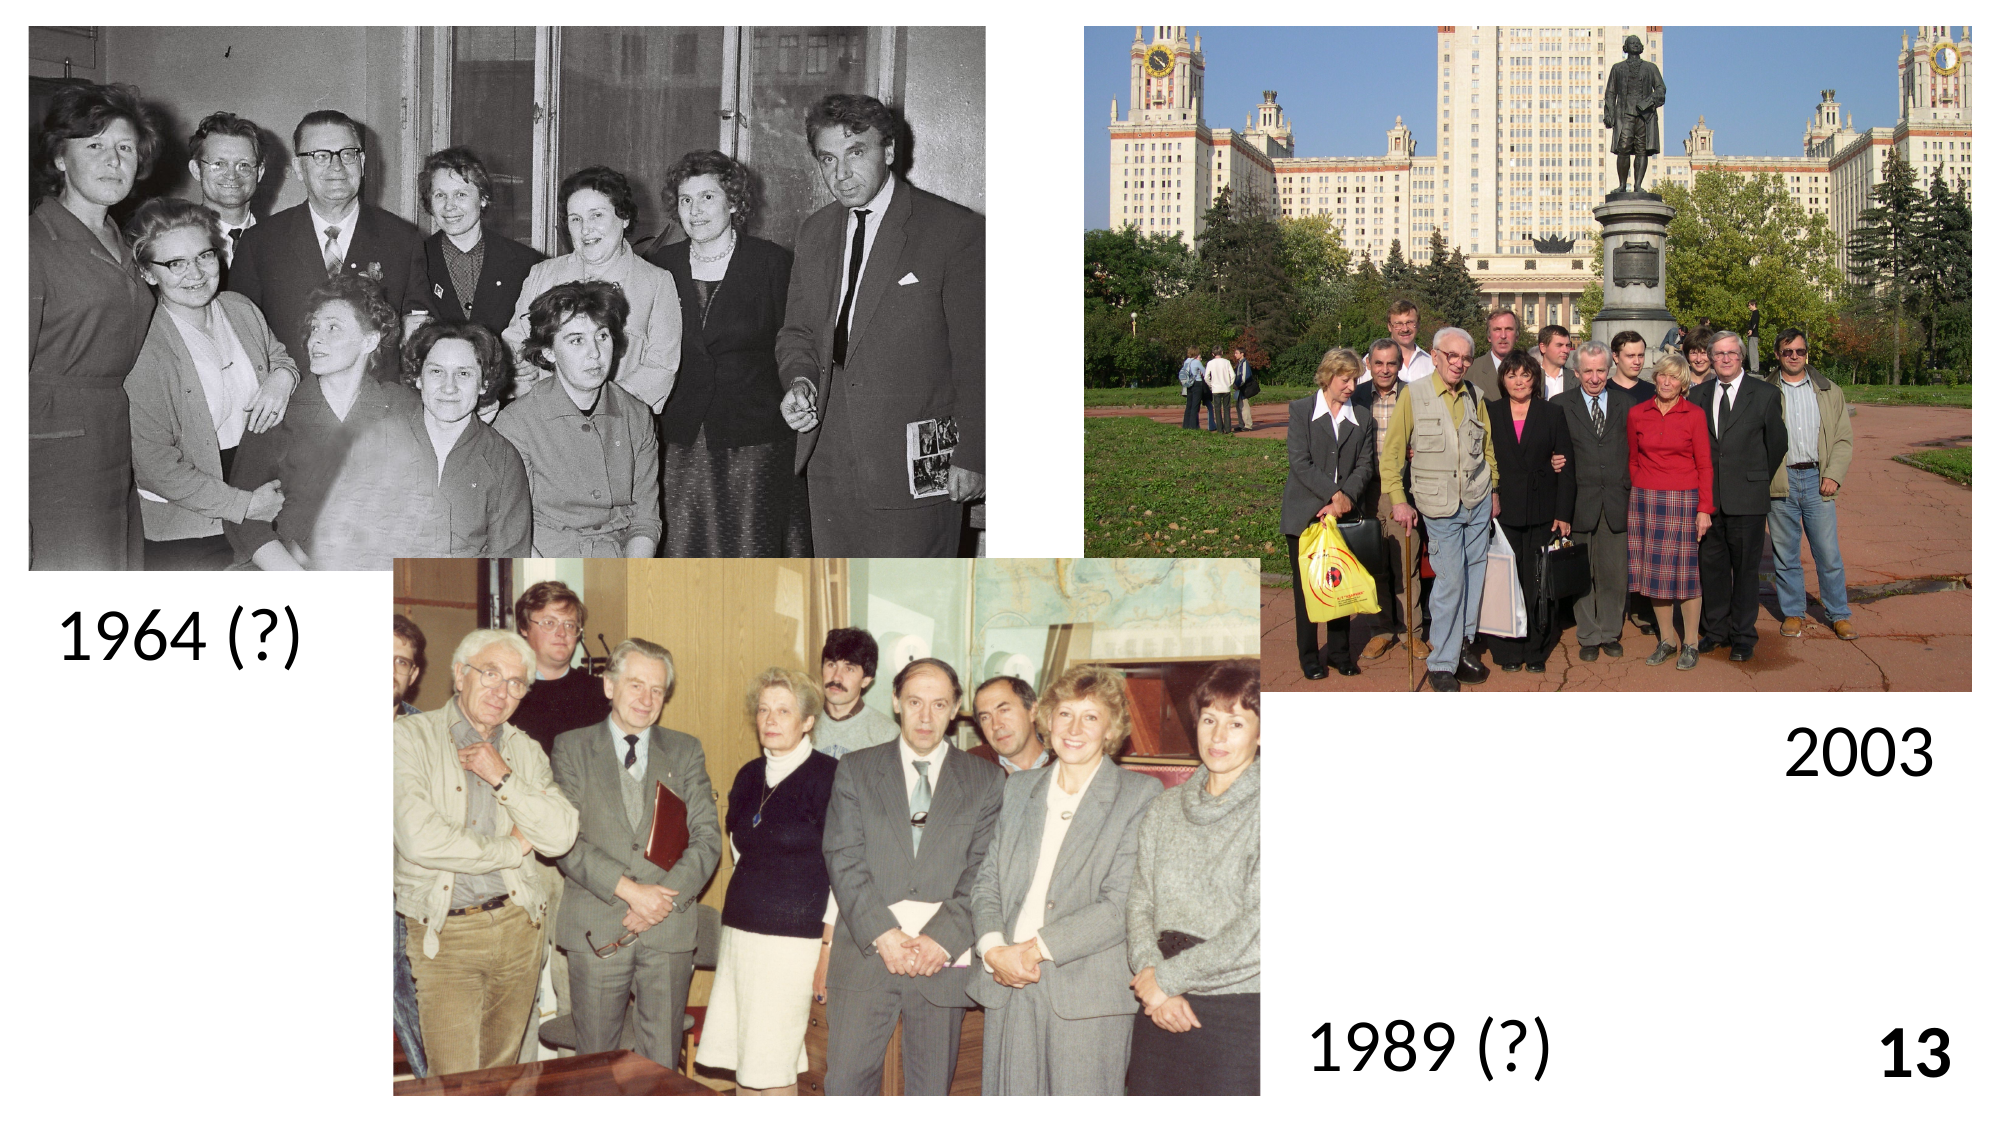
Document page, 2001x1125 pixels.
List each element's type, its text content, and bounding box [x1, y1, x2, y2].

picture [28, 26, 1972, 1096]
text_box 2003 [1769, 694, 1958, 800]
text_box 1989 (?) [1290, 989, 1581, 1095]
text_box 13 [1844, 995, 1968, 1101]
text_box 1964 (?) [40, 595, 329, 683]
